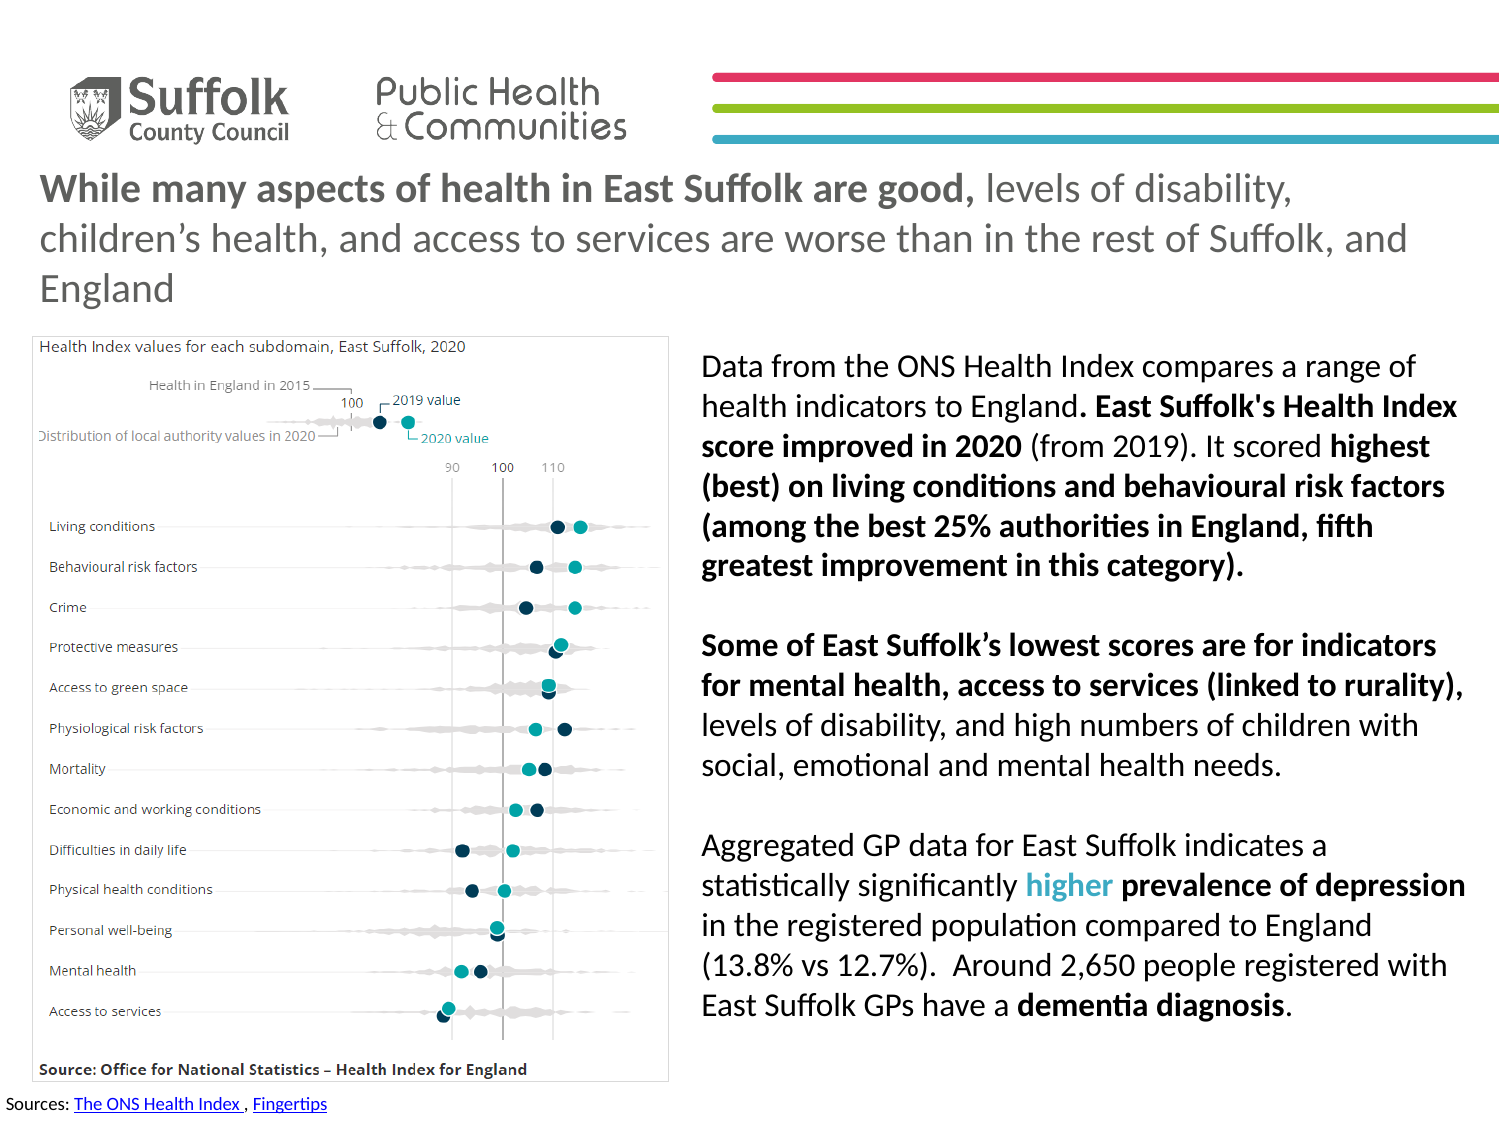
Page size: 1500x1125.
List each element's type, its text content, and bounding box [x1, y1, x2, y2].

text_box Data from the ONS Health Index compares a range of health indicators to England. East Suffolk's Health Index score improved in 2020 (from 2019). It scored highest (best) on living conditions and behavioural risk factors (among the best 25% authorities in England, fifth greatest improvement in this category). Some of East Suffolk’s lowest scores are for indicators for mental health, access to services (linked to rurality), levels of disability, and high numbers of children with social, emotional and mental health needs. Aggregated GP data for East Suffolk indicates a statistically significantly higher prevalence of depression in the registered population compared to England (13.8% vs 12.7%). Around 2,650 people registered with East Suffolk GPs have a dementia diagnosis. [686, 336, 1484, 1110]
title While many aspects of health in East Suffolk are good, levels of disability, children’s health, and access to services are worse than in the rest of Suffolk, and England [24, 153, 1476, 284]
picture [70, 72, 1499, 145]
text_box Sources: The ONS Health Index , Fingertips [0, 1084, 1470, 1123]
picture [32, 336, 669, 1082]
